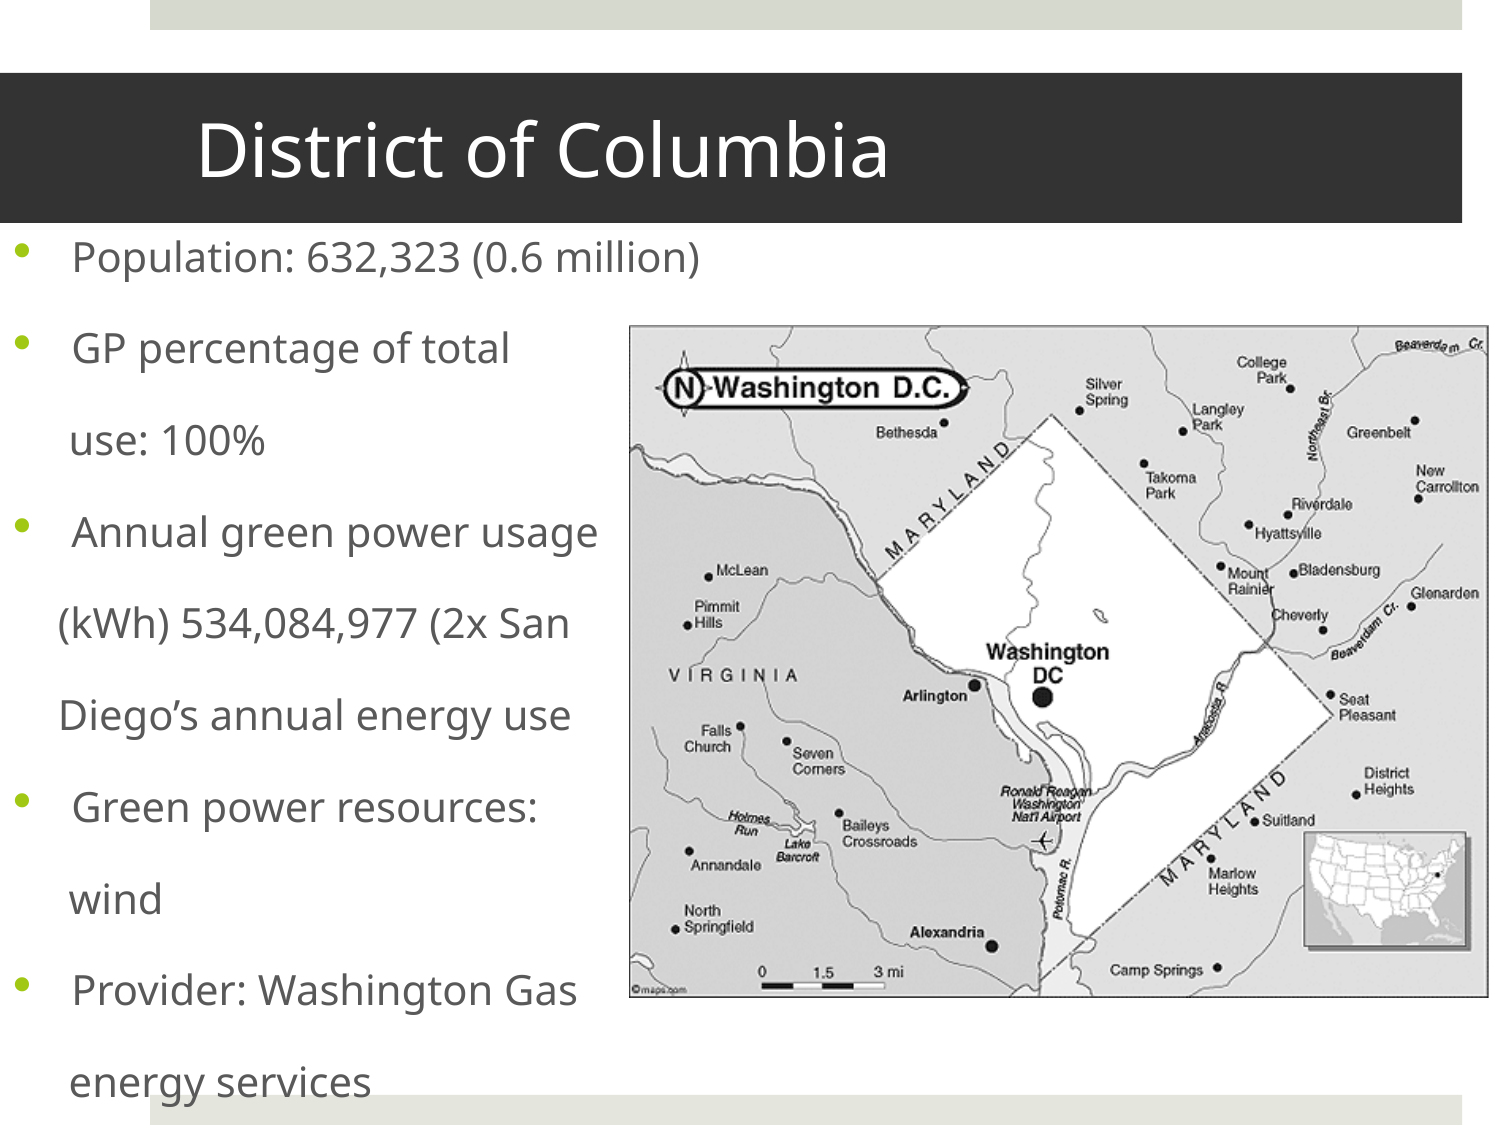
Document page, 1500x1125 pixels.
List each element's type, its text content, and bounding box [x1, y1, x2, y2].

list Population: 632,323 (0.6 million) GP percentage of total use: 100% Annual green power usage (kWh) 534,084,977 (2x San Diego’s annual energy use Green power resources: wind Provider: Washington Gas energy services [0, 222, 1432, 1125]
title District of Columbia [0, 72, 1463, 223]
picture [628, 325, 1500, 998]
